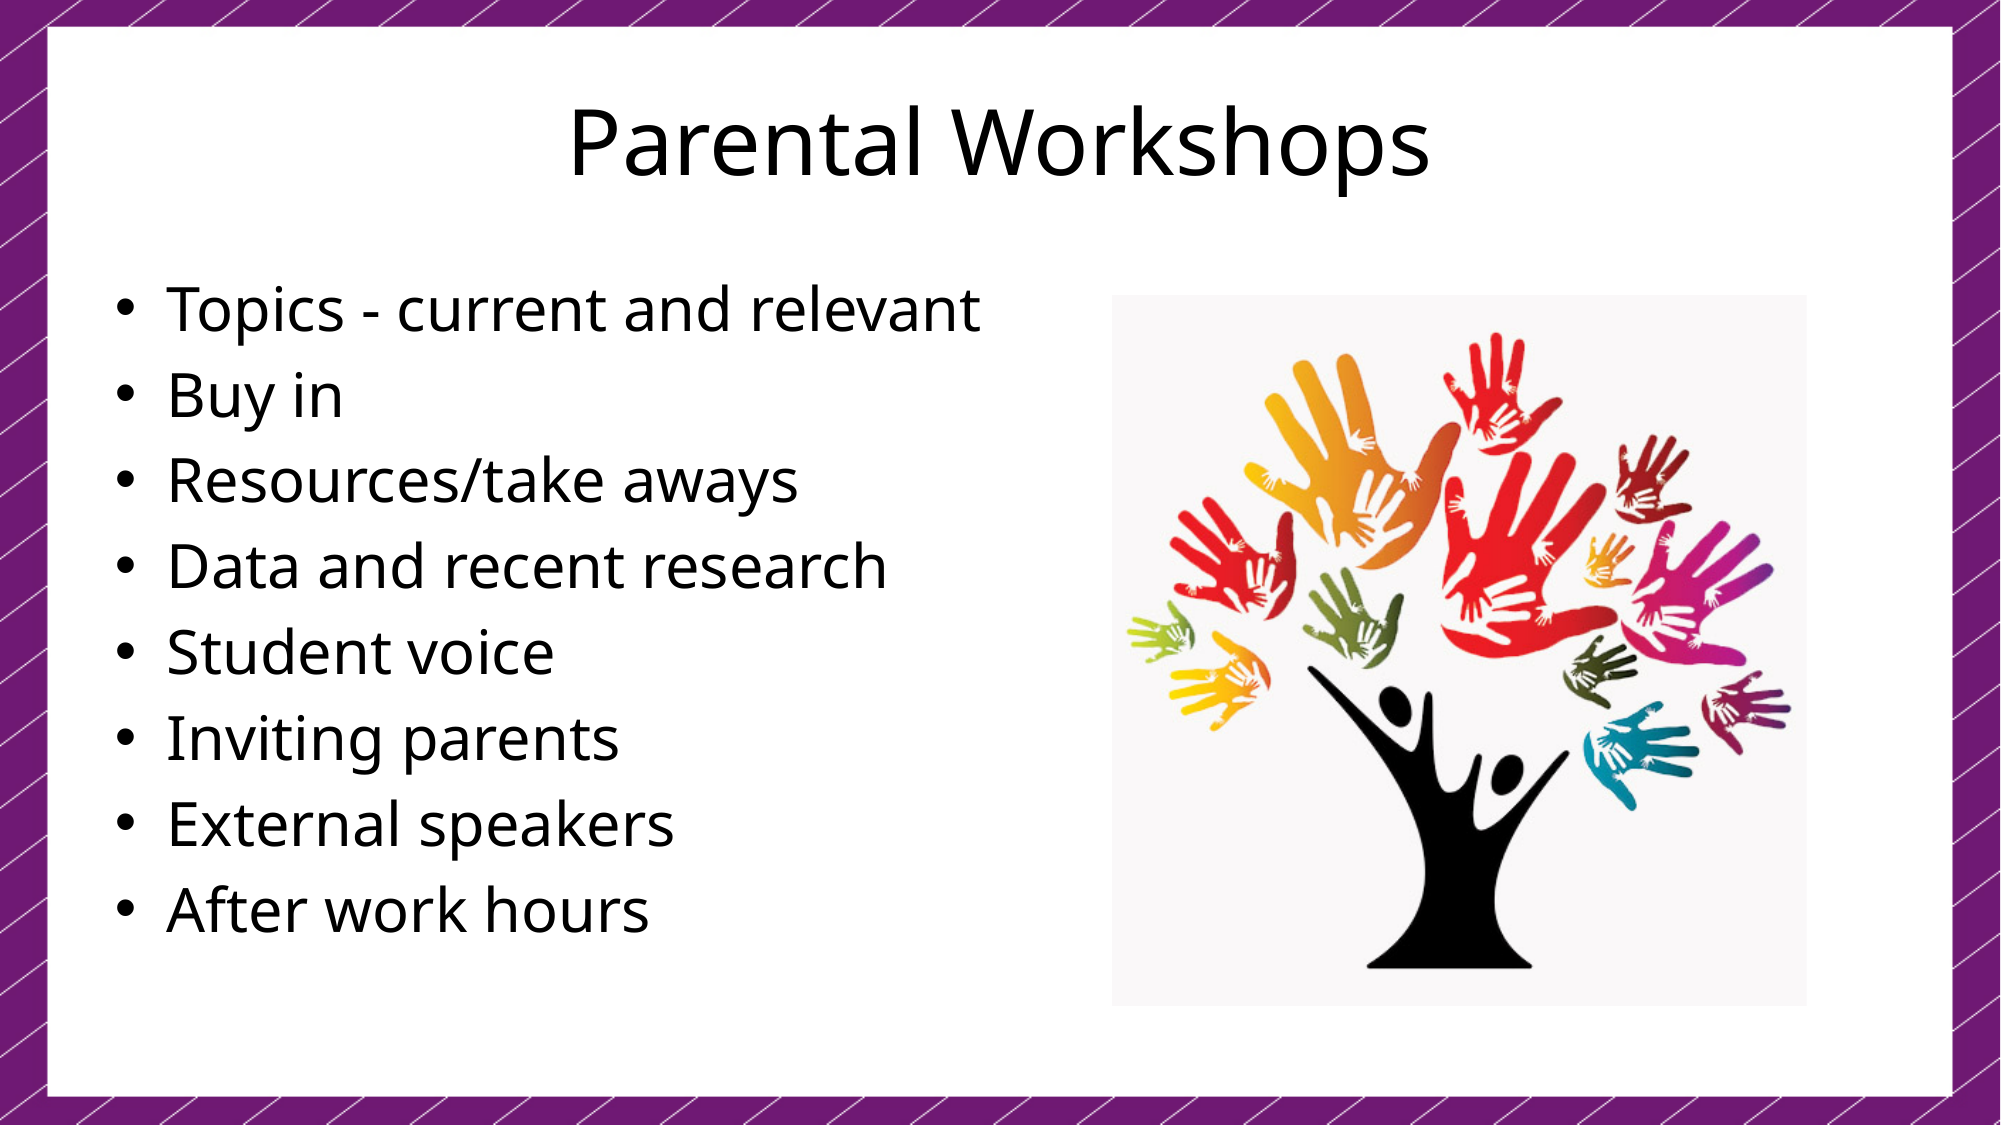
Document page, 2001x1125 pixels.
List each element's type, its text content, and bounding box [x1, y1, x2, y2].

title Parental Workshops [99, 45, 1900, 233]
picture [0, 0, 2001, 1125]
list Topics - current and relevant Buy in Resources/take aways Data and recent research Student voice Inviting parents External speakers After work hours [99, 262, 1001, 1005]
